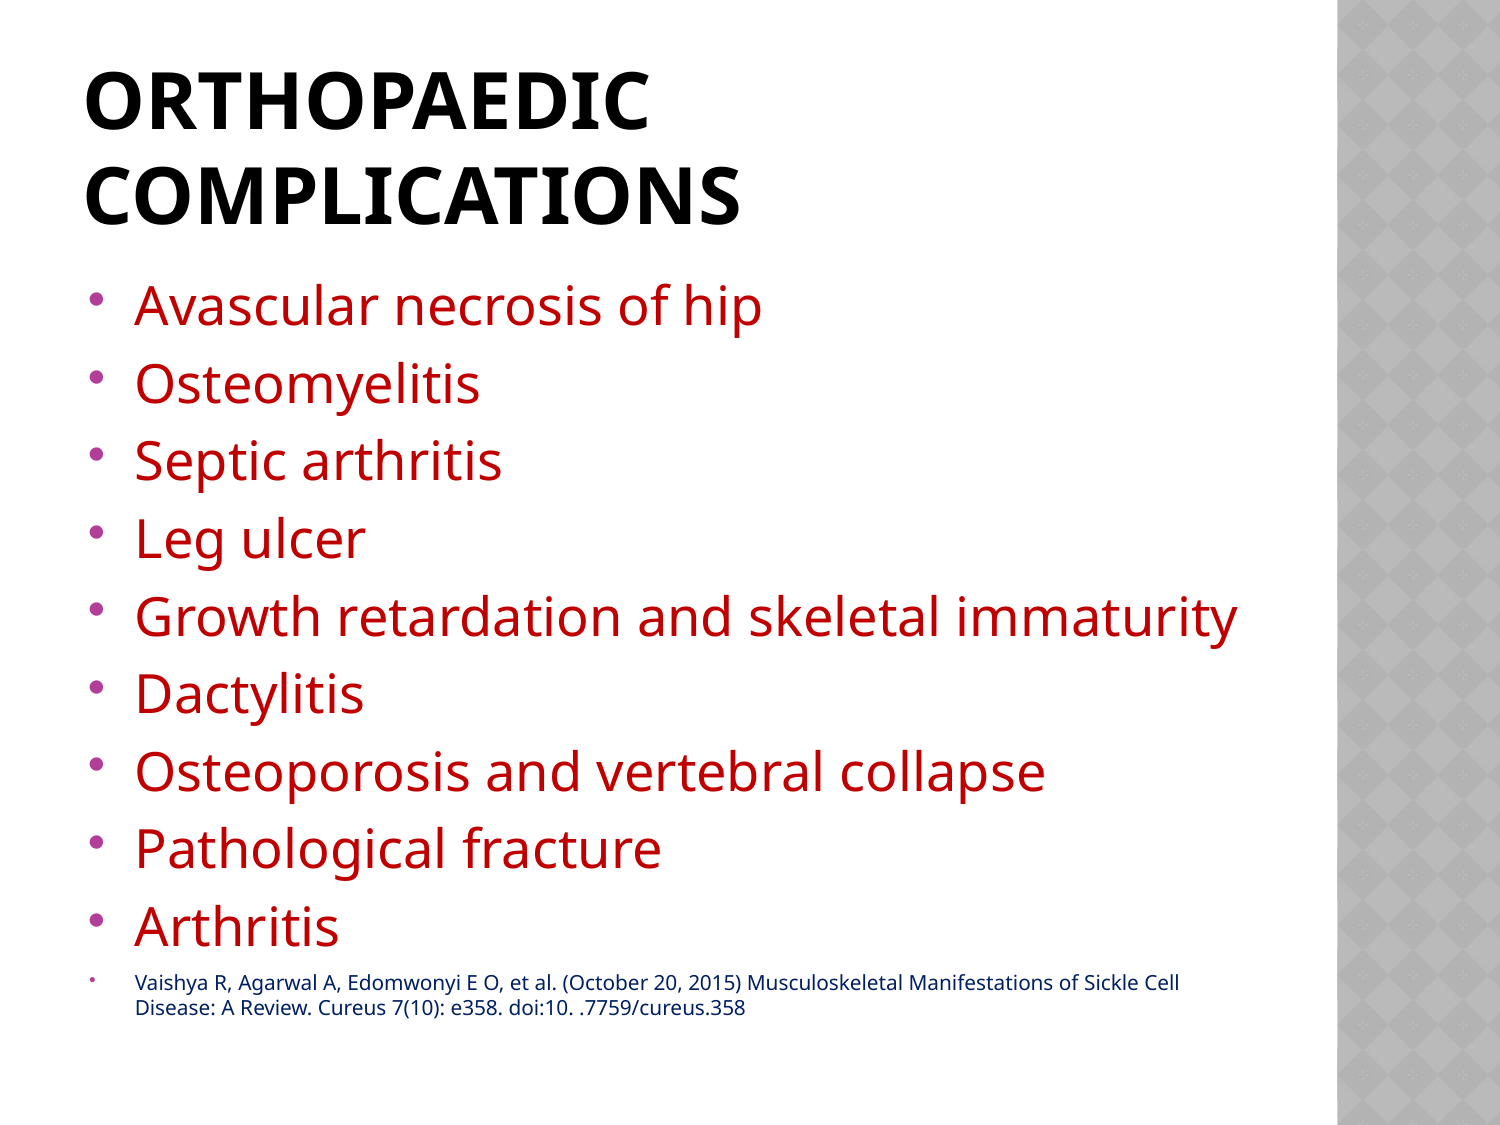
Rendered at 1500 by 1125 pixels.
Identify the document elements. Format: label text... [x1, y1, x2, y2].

title Orthopaedic complications [75, 52, 1263, 240]
list Avascular necrosis of hip Osteomyelitis Septic arthritis Leg ulcer Growth retardation and skeletal immaturity Dactylitis Osteoporosis and vertebral collapse Pathological fracture Arthritis Vaishya R, Agarwal A, Edomwonyi E O, et al. (October 20, 2015) Musculoskeletal Manifestations of Sickle Cell Disease: A Review. Cureus 7(10): e358. doi:10. .7759/cureus.358 [75, 264, 1263, 1059]
